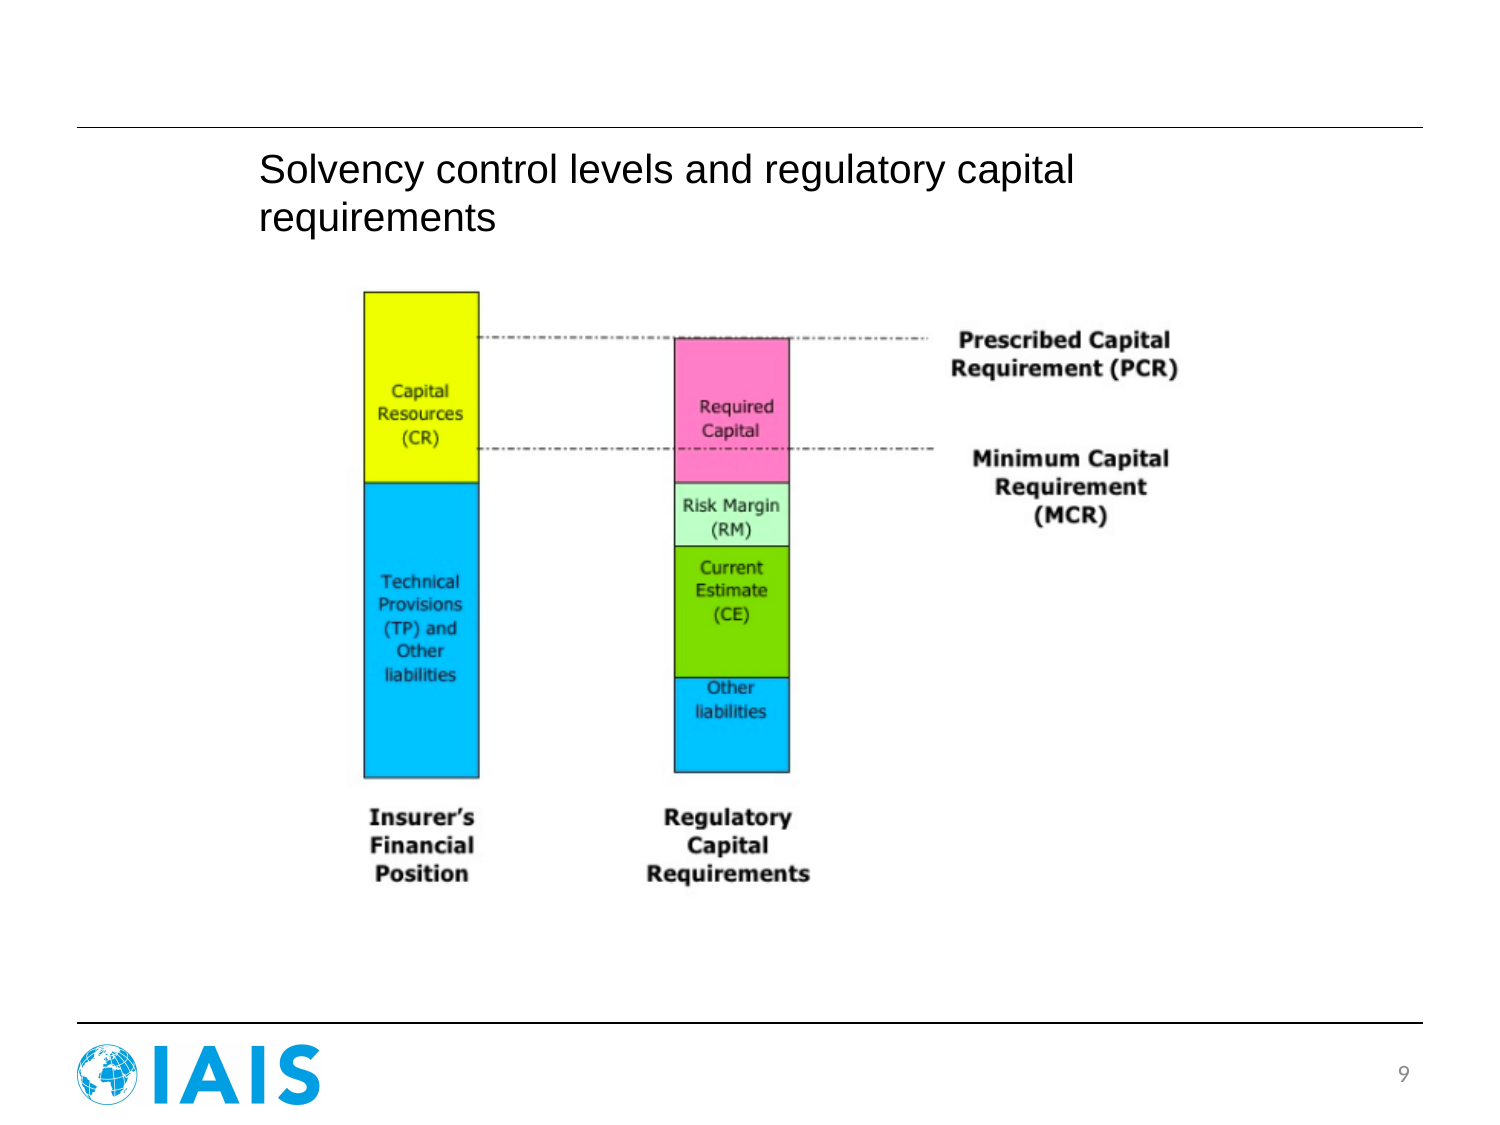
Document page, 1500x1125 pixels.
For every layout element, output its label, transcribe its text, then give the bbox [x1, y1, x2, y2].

title Solvency control levels and regulatory capital requirements [243, 174, 1257, 209]
slide_number 9 [1074, 1042, 1425, 1103]
picture [77, 1043, 322, 1106]
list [297, 274, 1220, 908]
